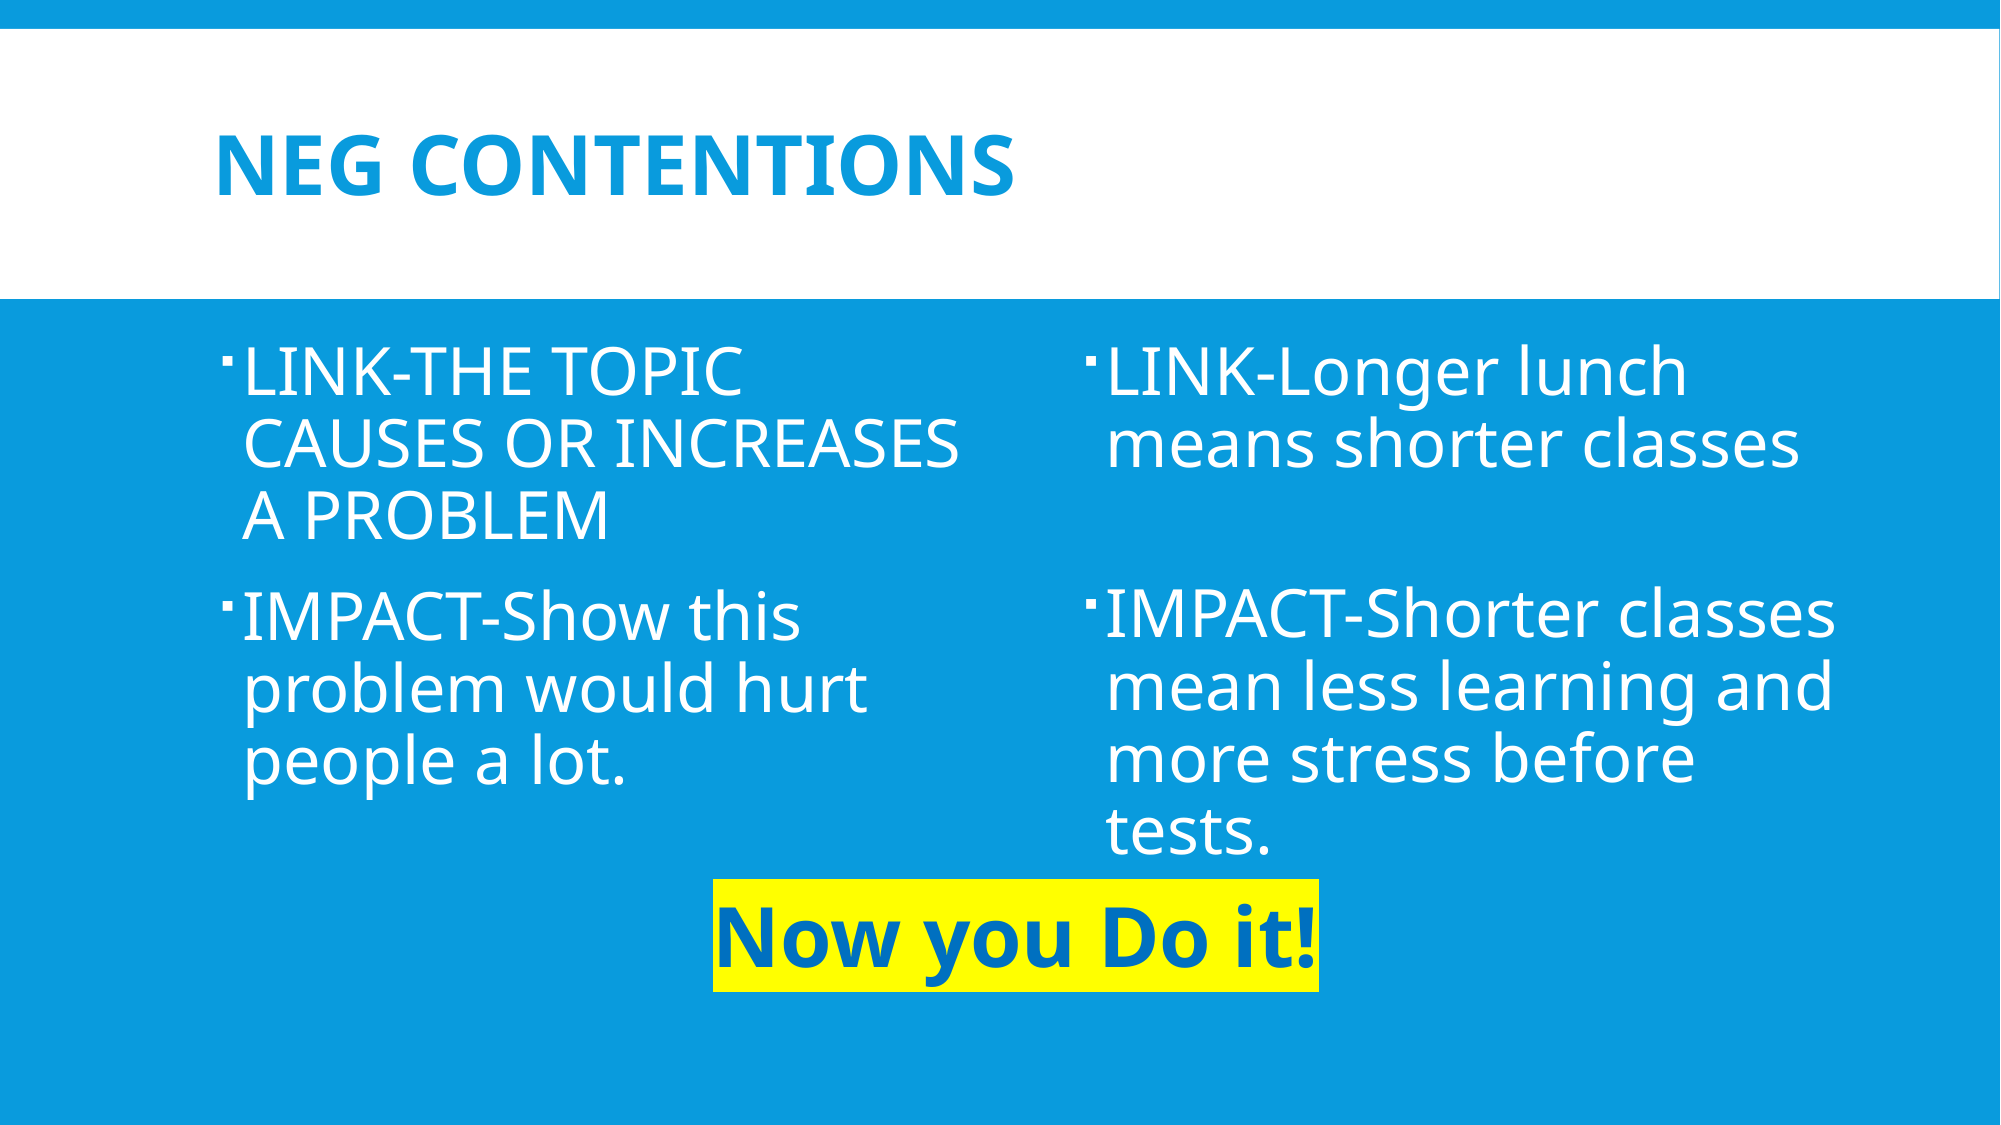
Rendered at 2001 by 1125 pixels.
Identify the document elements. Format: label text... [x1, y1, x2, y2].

title NEG CONTENTIONS [197, 46, 1803, 295]
text_box Now you Do it! [697, 876, 1469, 992]
list LINK-THE TOPIC CAUSES OR INCREASES A PROBLEM IMPACT-Show this problem would hurt people a lot. [197, 329, 986, 1020]
text_box LINK-Longer lunch means shorter classes IMPACT-Shorter classes mean less learning and more stress before tests. [1060, 329, 1876, 1020]
